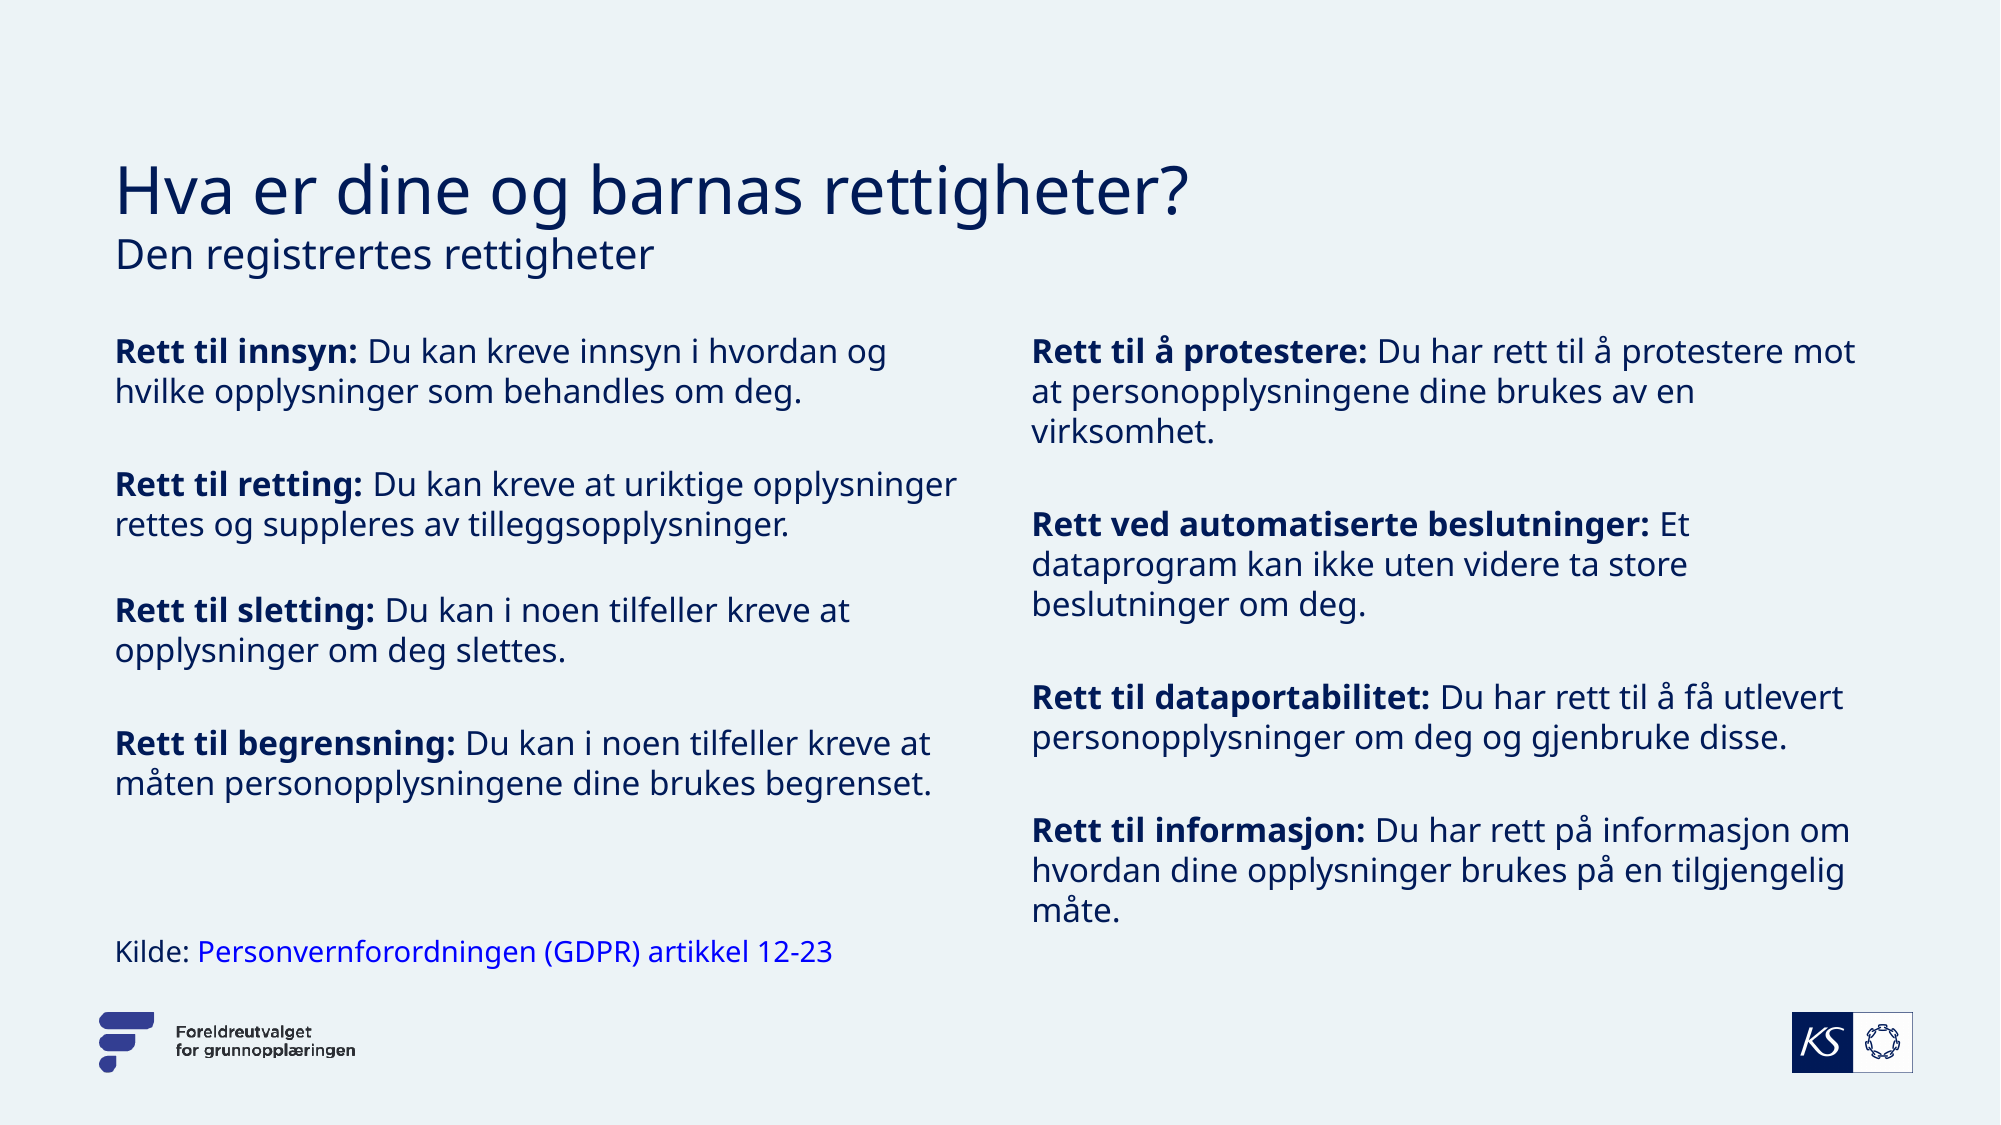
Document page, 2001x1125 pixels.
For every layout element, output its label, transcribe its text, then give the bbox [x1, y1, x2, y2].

picture [99, 1012, 356, 1073]
text_box Rett til å protestere: Du har rett til å protestere mot at personopplysningene dine brukes av en virksomhet. Rett ved automatiserte beslutninger: Et dataprogram kan ikke uten videre ta store beslutninger om deg. Rett til dataportabilitet: Du har rett til å få utlevert personopplysninger om deg og gjenbruke disse. Rett til informasjon: Du har rett på informasjon om hvordan dine opplysninger brukes på en tilgjengelig måte. [1016, 322, 1900, 886]
title Hva er dine og barnas rettigheter? Den registrertes rettigheter [99, 120, 1900, 306]
text_box Rett til innsyn: Du kan kreve innsyn i hvordan og hvilke opplysninger som behandles om deg. Rett til retting: Du kan kreve at uriktige opplysninger rettes og suppleres av tilleggsopplysninger. Rett til sletting: Du kan i noen tilfeller kreve at opplysninger om deg slettes. Rett til begrensning: Du kan i noen tilfeller kreve at måten personopplysningene dine brukes begrenset. [99, 322, 984, 886]
text_box Kilde: Personvernforordningen (GDPR) artikkel 12-23 [99, 925, 1926, 981]
picture [1792, 1012, 1913, 1073]
